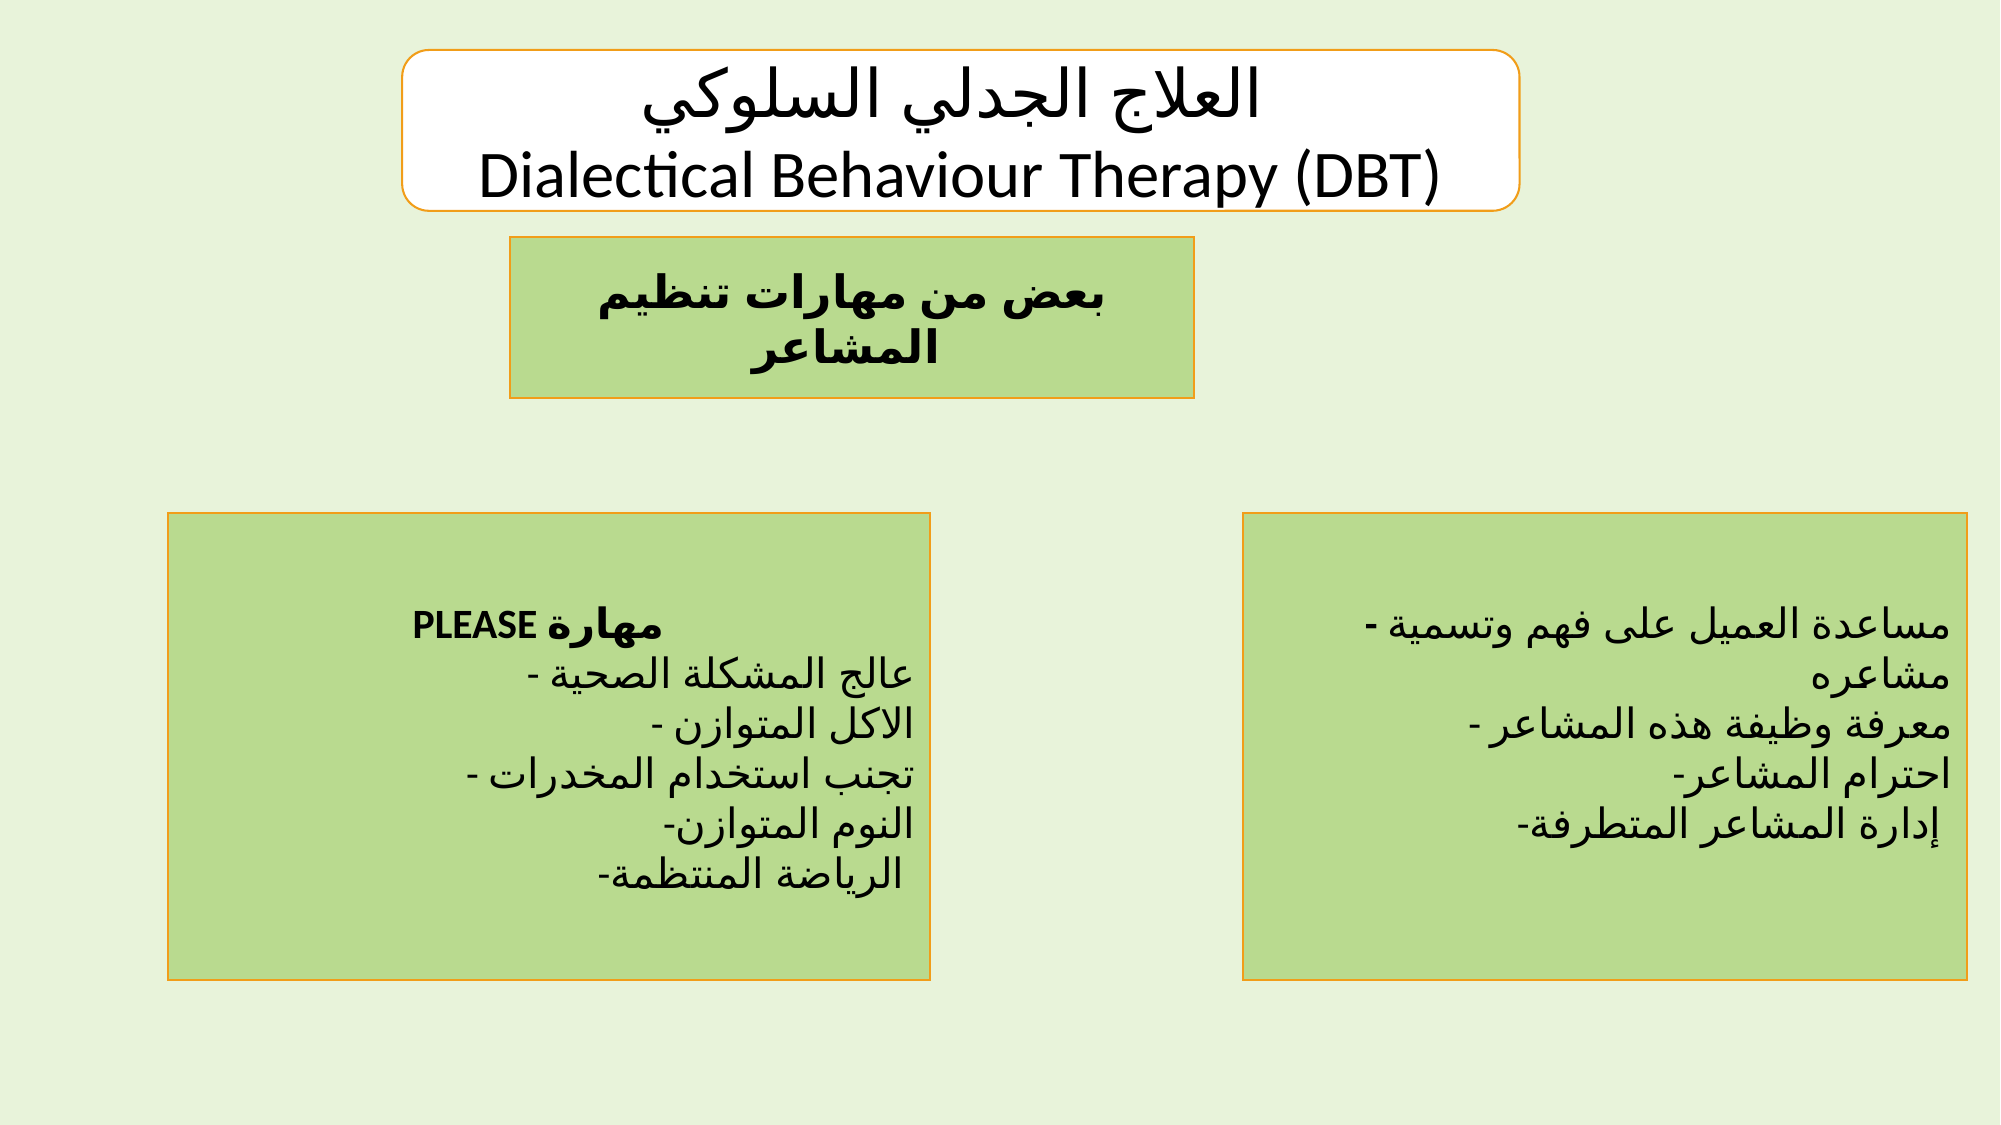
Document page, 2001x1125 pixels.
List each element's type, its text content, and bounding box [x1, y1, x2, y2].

text_box PLEASE مهارة - عالج المشكلة الصحية - الاكل المتوازن - تجنب استخدام المخدرات -النوم المتوازن -الرياضة المنتظمة [167, 512, 931, 981]
text_box بعض من مهارات تنظيم المشاعر [509, 236, 1195, 399]
text_box العلاج الجدلي السلوكي Dialectical Behaviour Therapy (DBT) [401, 48, 1521, 212]
text_box - مساعدة العميل على فهم وتسمية مشاعره - معرفة وظيفة هذه المشاعر -احترام المشاعر -إدارة المشاعر المتطرفة [1242, 512, 1968, 981]
